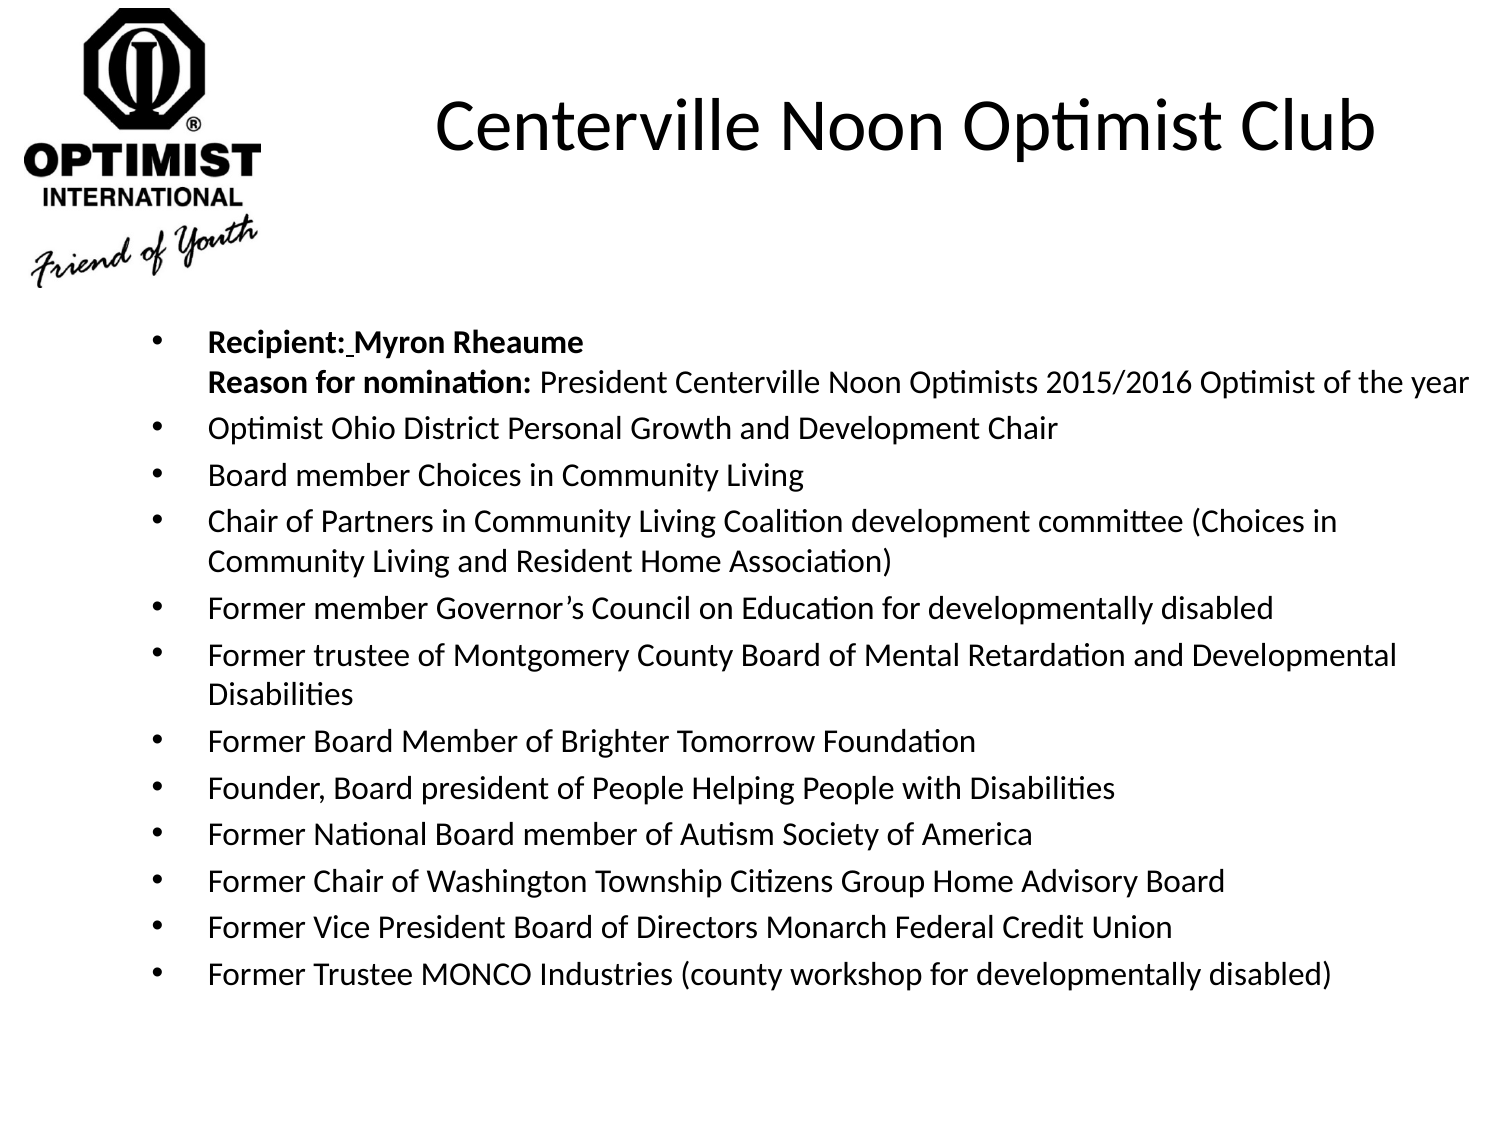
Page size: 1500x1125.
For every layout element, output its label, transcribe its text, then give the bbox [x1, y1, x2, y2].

text_box Centerville Noon Optimist Club [387, 68, 1426, 256]
text_box Recipient: Myron Rheaume Reason for nomination: President Centerville Noon Optimists 2015/2016 Optimist of the year Optimist Ohio District Personal Growth and Development Chair Board member Choices in Community Living Chair of Partners in Community Living Coalition development committee (Choices in Community Living and Resident Home Association) Former member Governor’s Council on Education for developmentally disabled Former trustee of Montgomery County Board of Mental Retardation and Developmental Disabilities Former Board Member of Brighter Tomorrow Foundation Founder, Board president of People Helping People with Disabilities Former National Board member of Autism Society of America Former Chair of Washington Township Citizens Group Home Advisory Board Former Vice President Board of Directors Monarch Federal Credit Union Former Trustee MONCO Industries (county workshop for developmentally disabled) [136, 312, 1487, 1050]
picture [24, 8, 262, 288]
